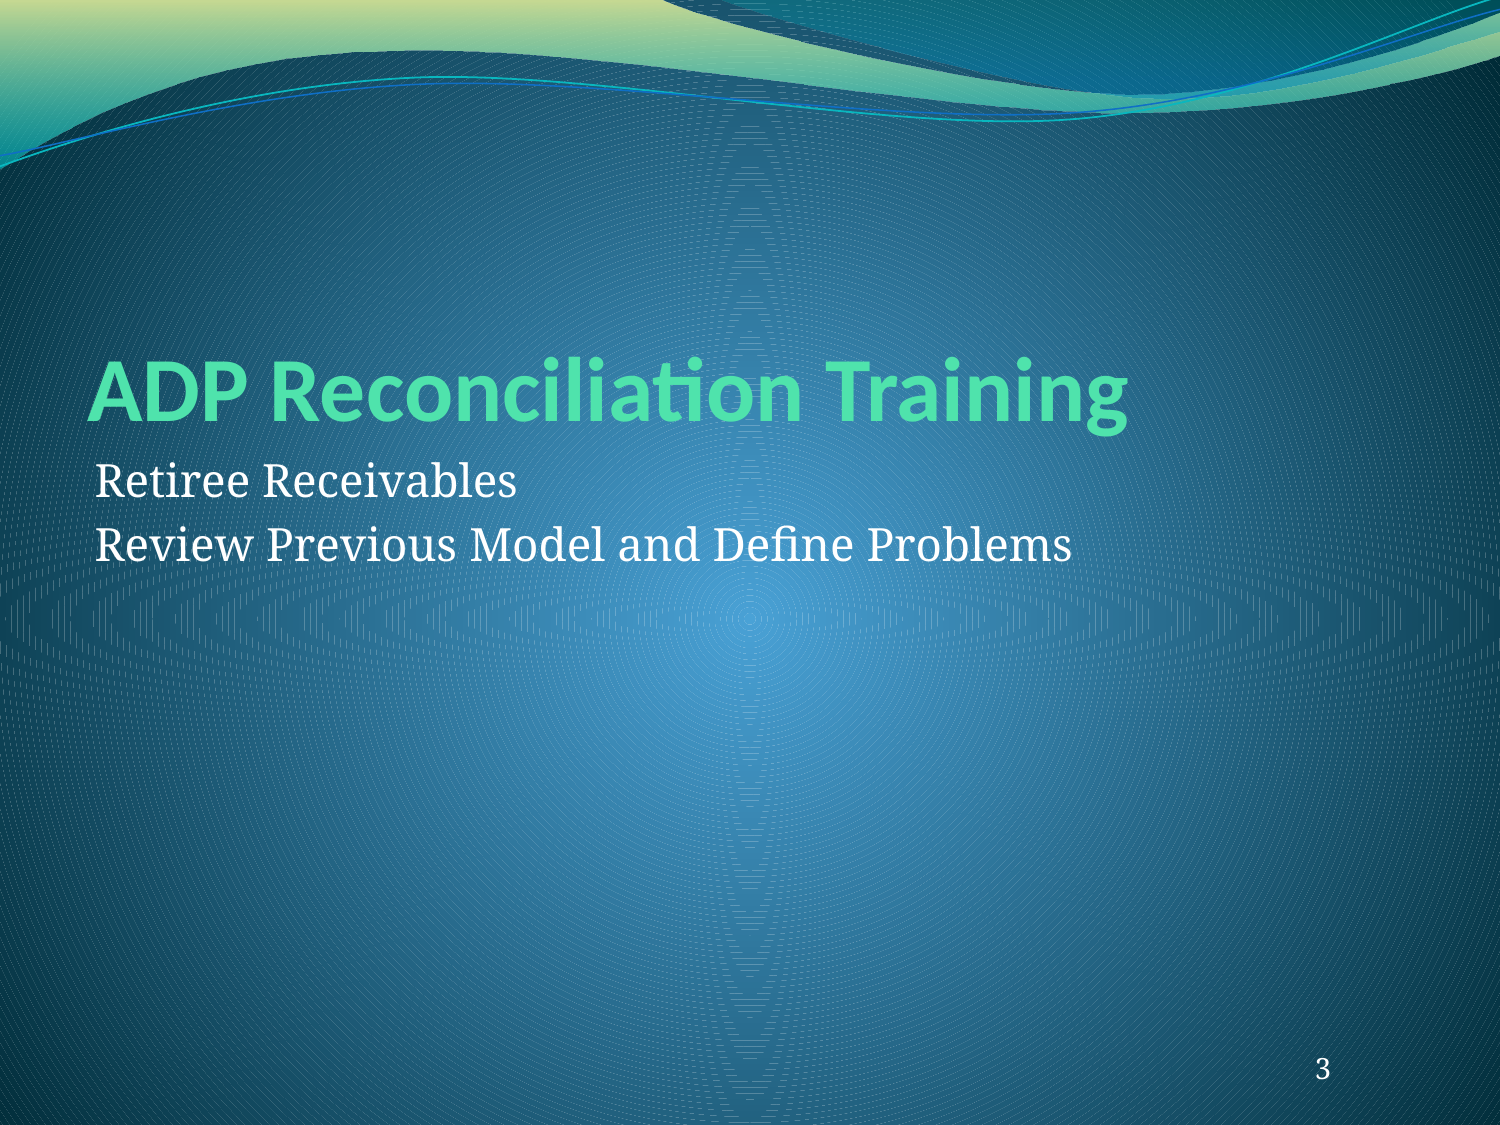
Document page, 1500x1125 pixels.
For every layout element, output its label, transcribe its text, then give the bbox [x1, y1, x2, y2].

slide_number 3 [1299, 1042, 1425, 1103]
title ADP Reconciliation Training [86, 215, 1363, 440]
list Retiree Receivables Review Previous Model and Define Problems [86, 443, 1363, 692]
